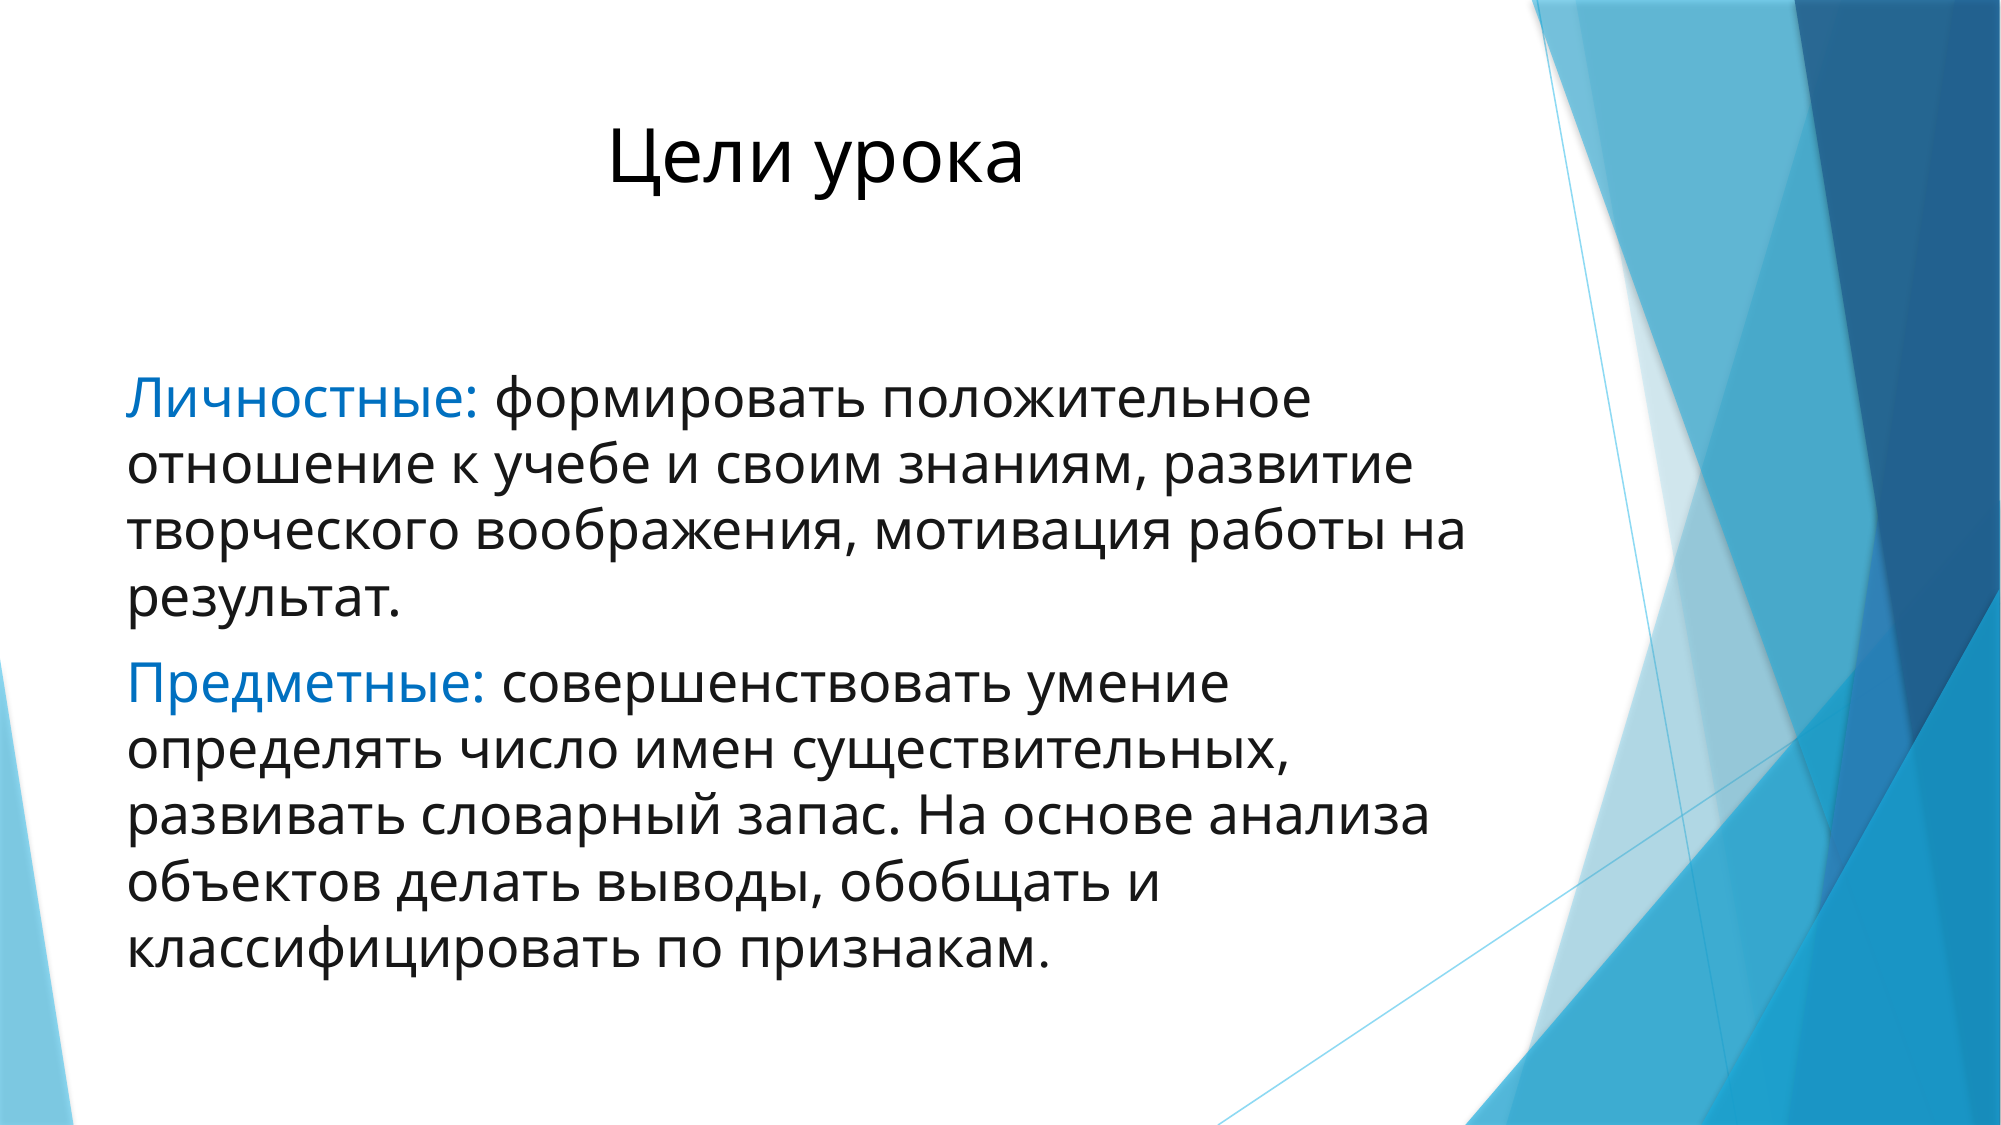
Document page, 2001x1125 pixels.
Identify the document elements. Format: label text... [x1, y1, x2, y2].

title Цели урока [111, 99, 1522, 317]
list Личностные: формировать положительное отношение к учебе и своим знаниям, развитие творческого воображения, мотивация работы на результат. Предметные: совершенствовать умение определять число имен существительных, развивать словарный запас. На основе анализа объектов делать выводы, обобщать и классифицировать по признакам. [111, 354, 1522, 992]
